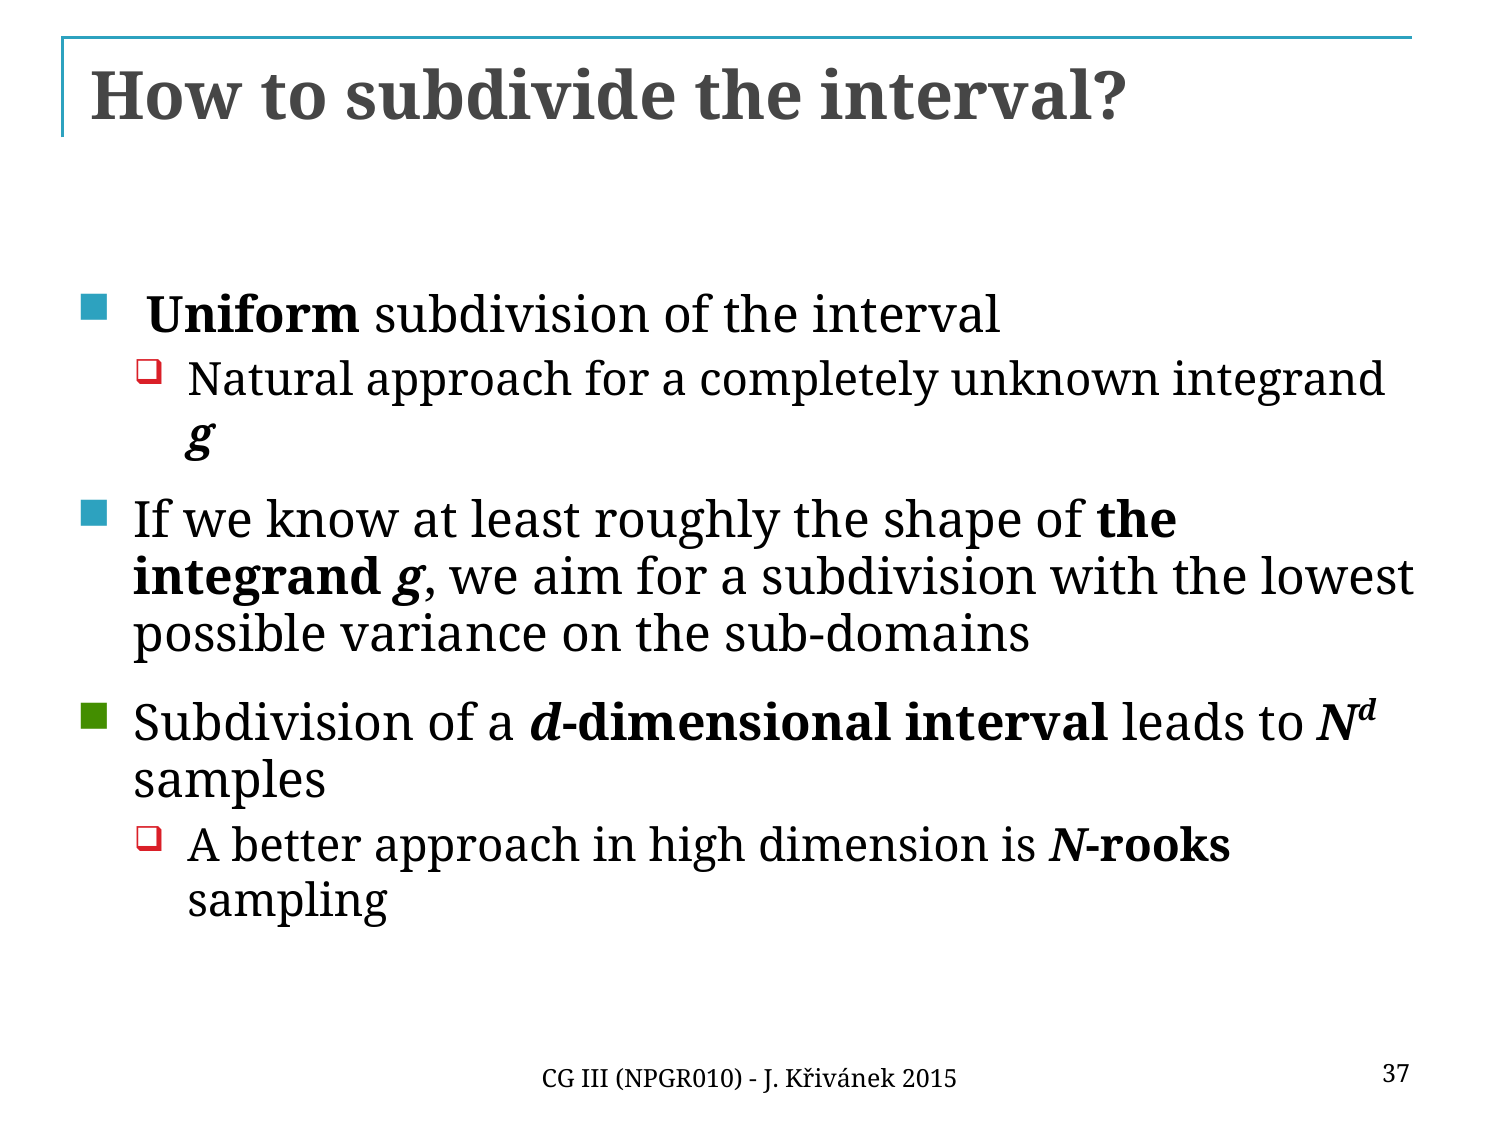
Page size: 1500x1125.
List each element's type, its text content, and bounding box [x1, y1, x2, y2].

title How to subdivide the interval? [74, 45, 1426, 233]
list Uniform subdivision of the interval Natural approach for a completely unknown integrand g If we know at least roughly the shape of the integrand g, we aim for a subdivision with the lowest possible variance on the sub-domains Subdivision of a d-dimensional interval leads to Nd samples A better approach in high dimension is N-rooks sampling [62, 274, 1438, 1051]
footer CG III (NPGR010) - J. Křivánek 2015 [512, 1024, 988, 1101]
slide_number 37 [1074, 1023, 1426, 1100]
